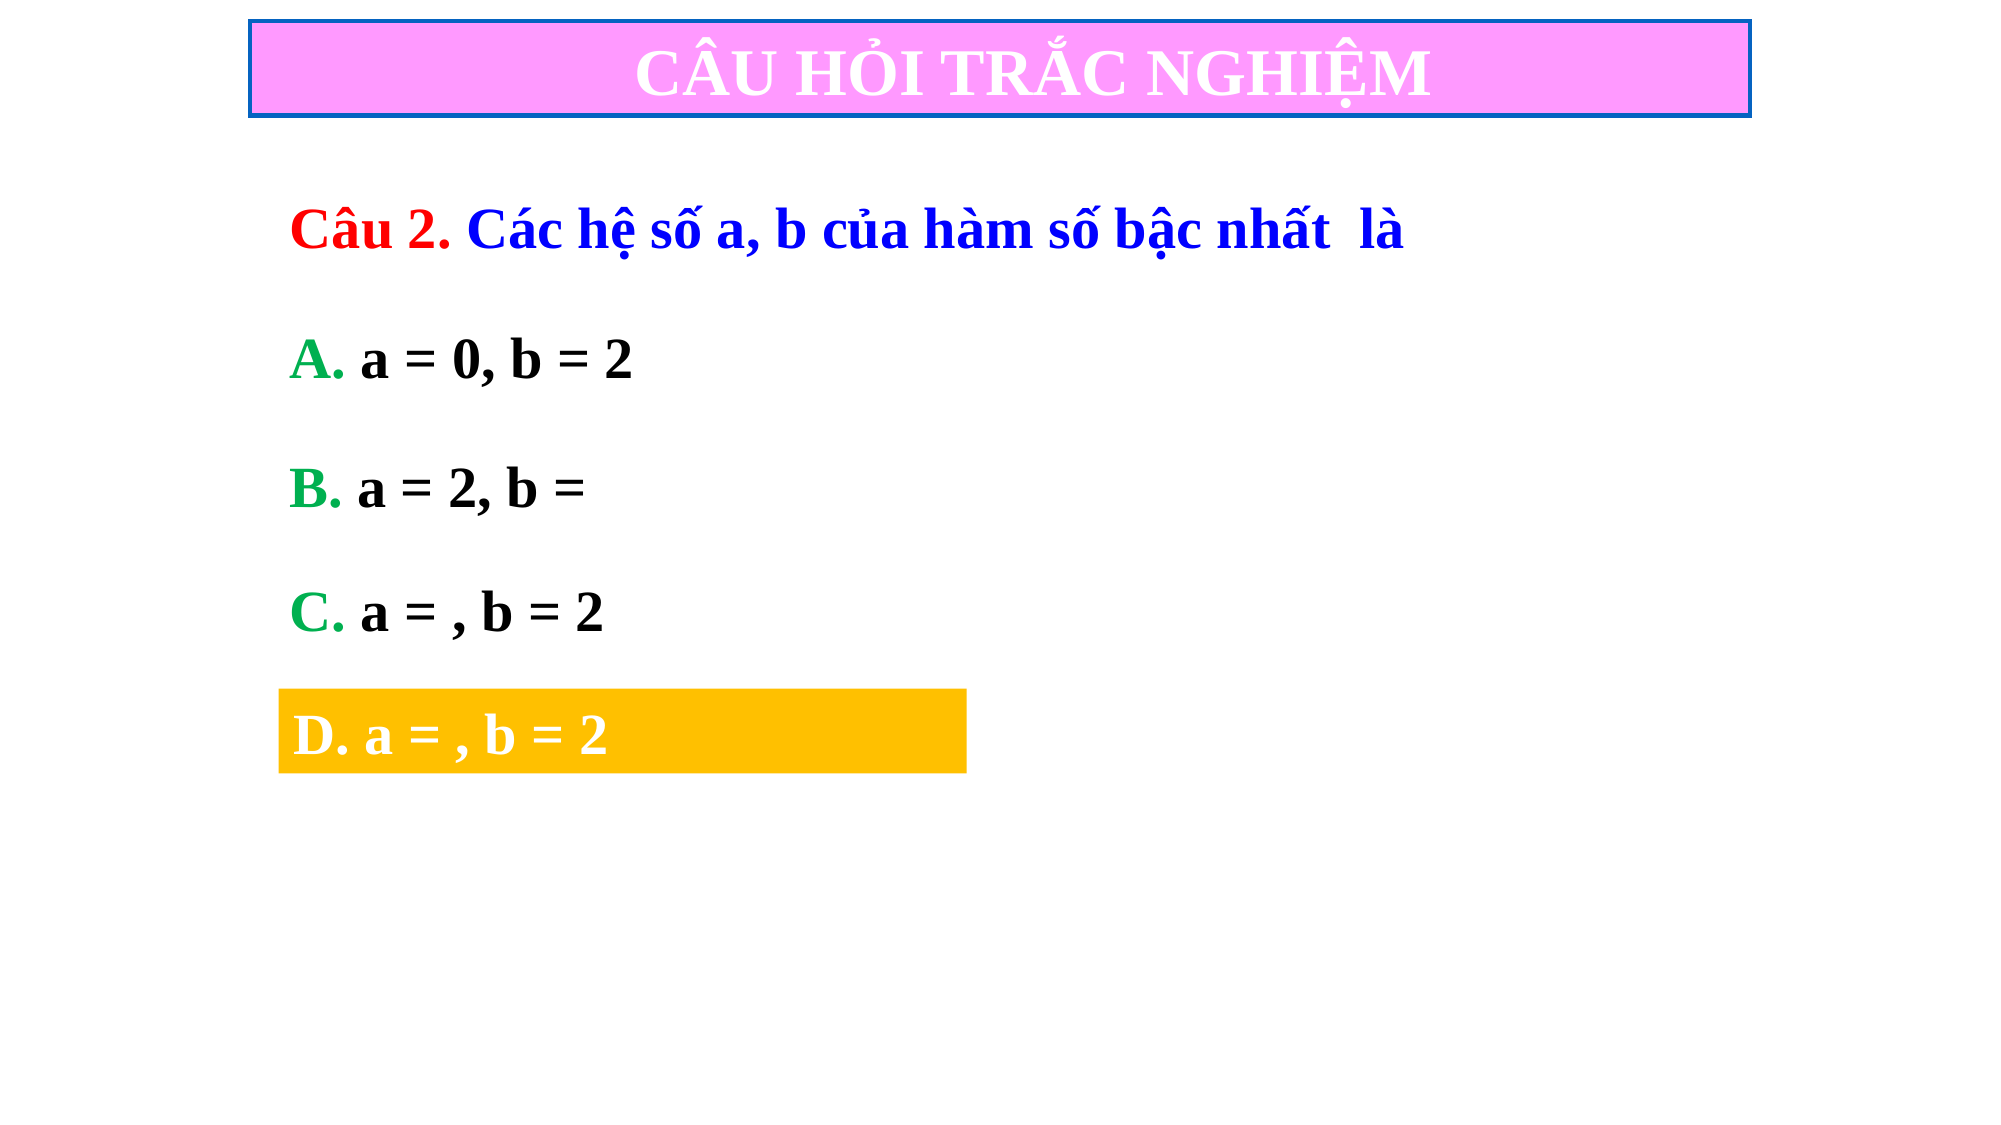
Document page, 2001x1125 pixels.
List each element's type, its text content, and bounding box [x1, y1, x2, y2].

text_box A. a = 0, b = 2 [275, 313, 881, 398]
text_box CÂU HỎI TRẮC NGHIỆM [249, 21, 1750, 116]
